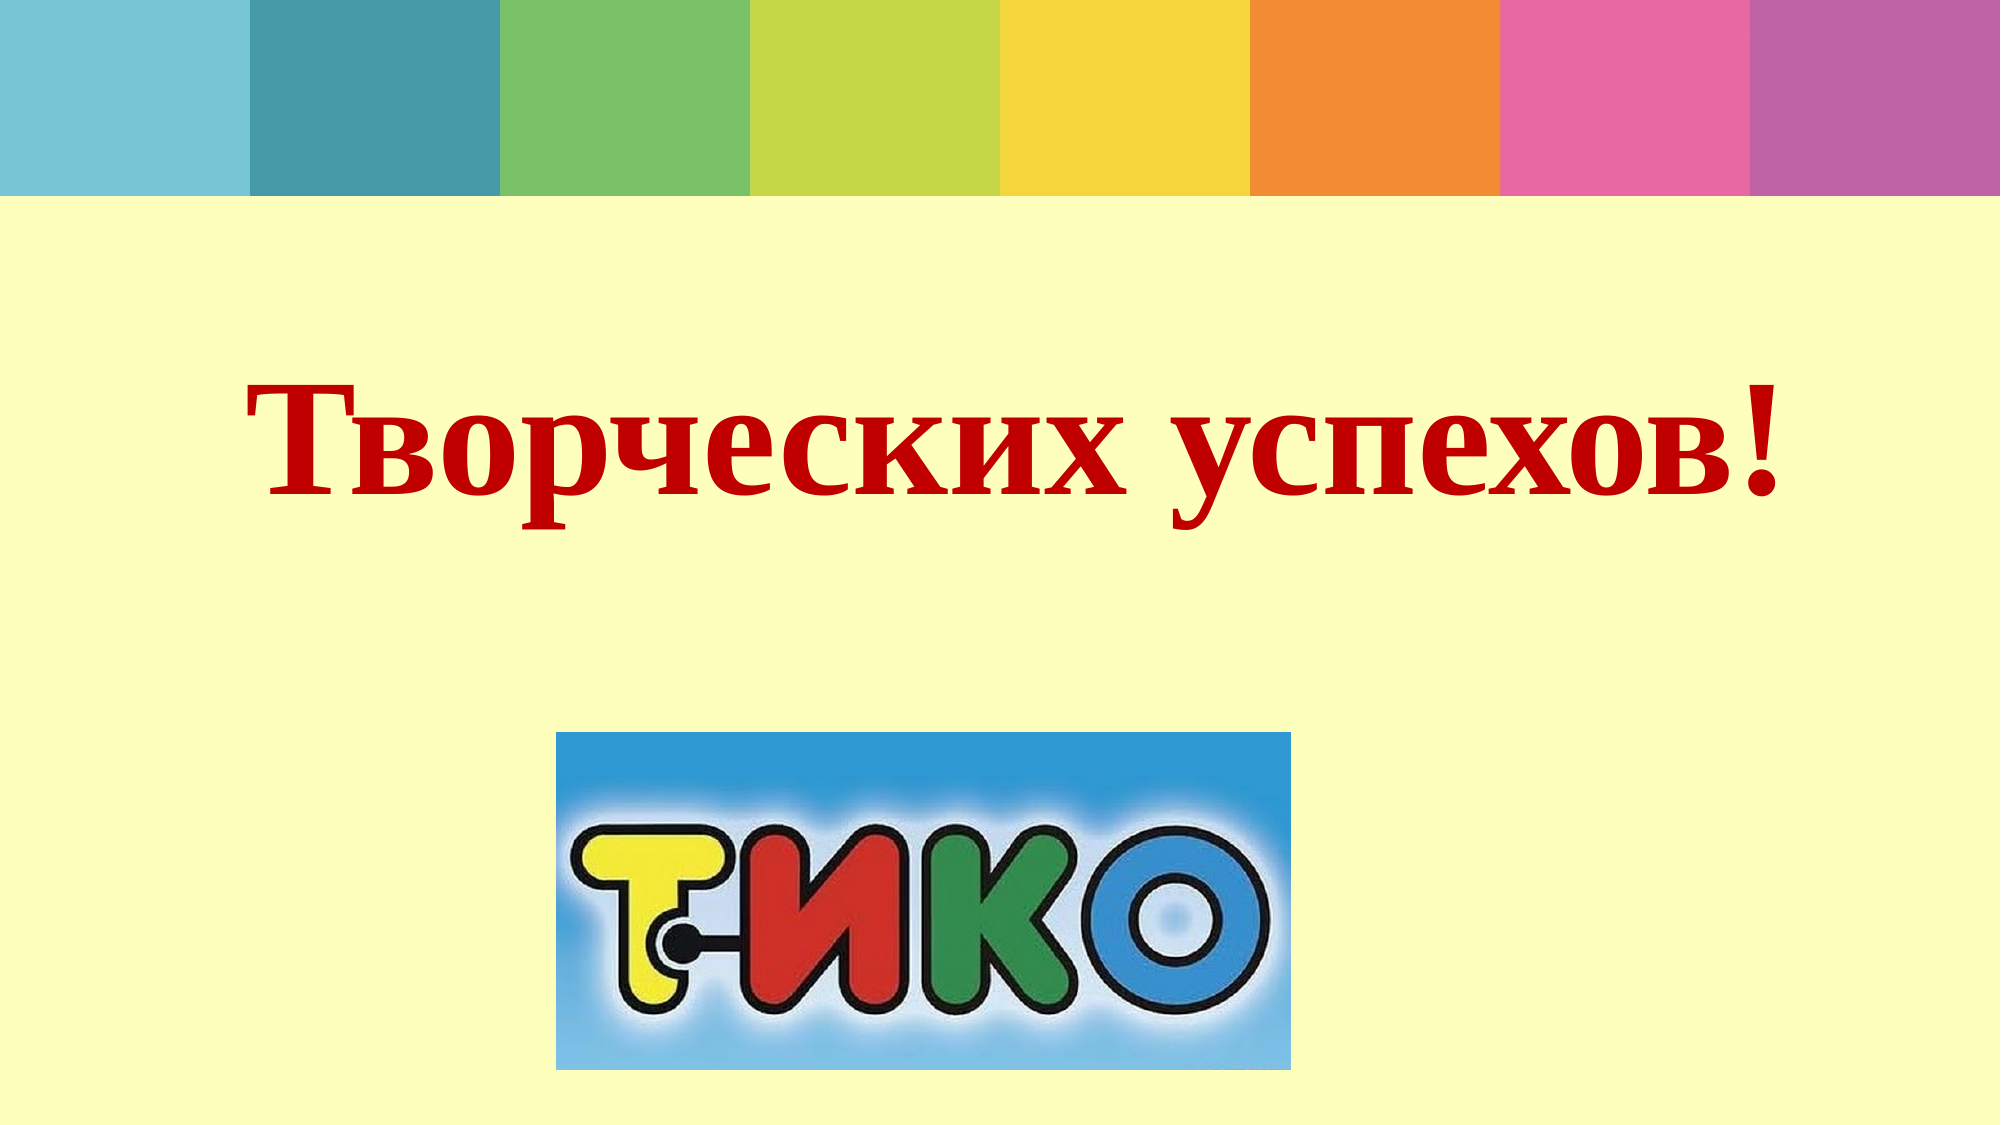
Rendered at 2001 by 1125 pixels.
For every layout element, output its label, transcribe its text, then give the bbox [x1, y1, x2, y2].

picture [0, 0, 2000, 196]
text_box Творческих успехов! [163, 320, 1873, 536]
picture [556, 732, 1291, 1070]
text_box [0, 196, 2000, 1125]
